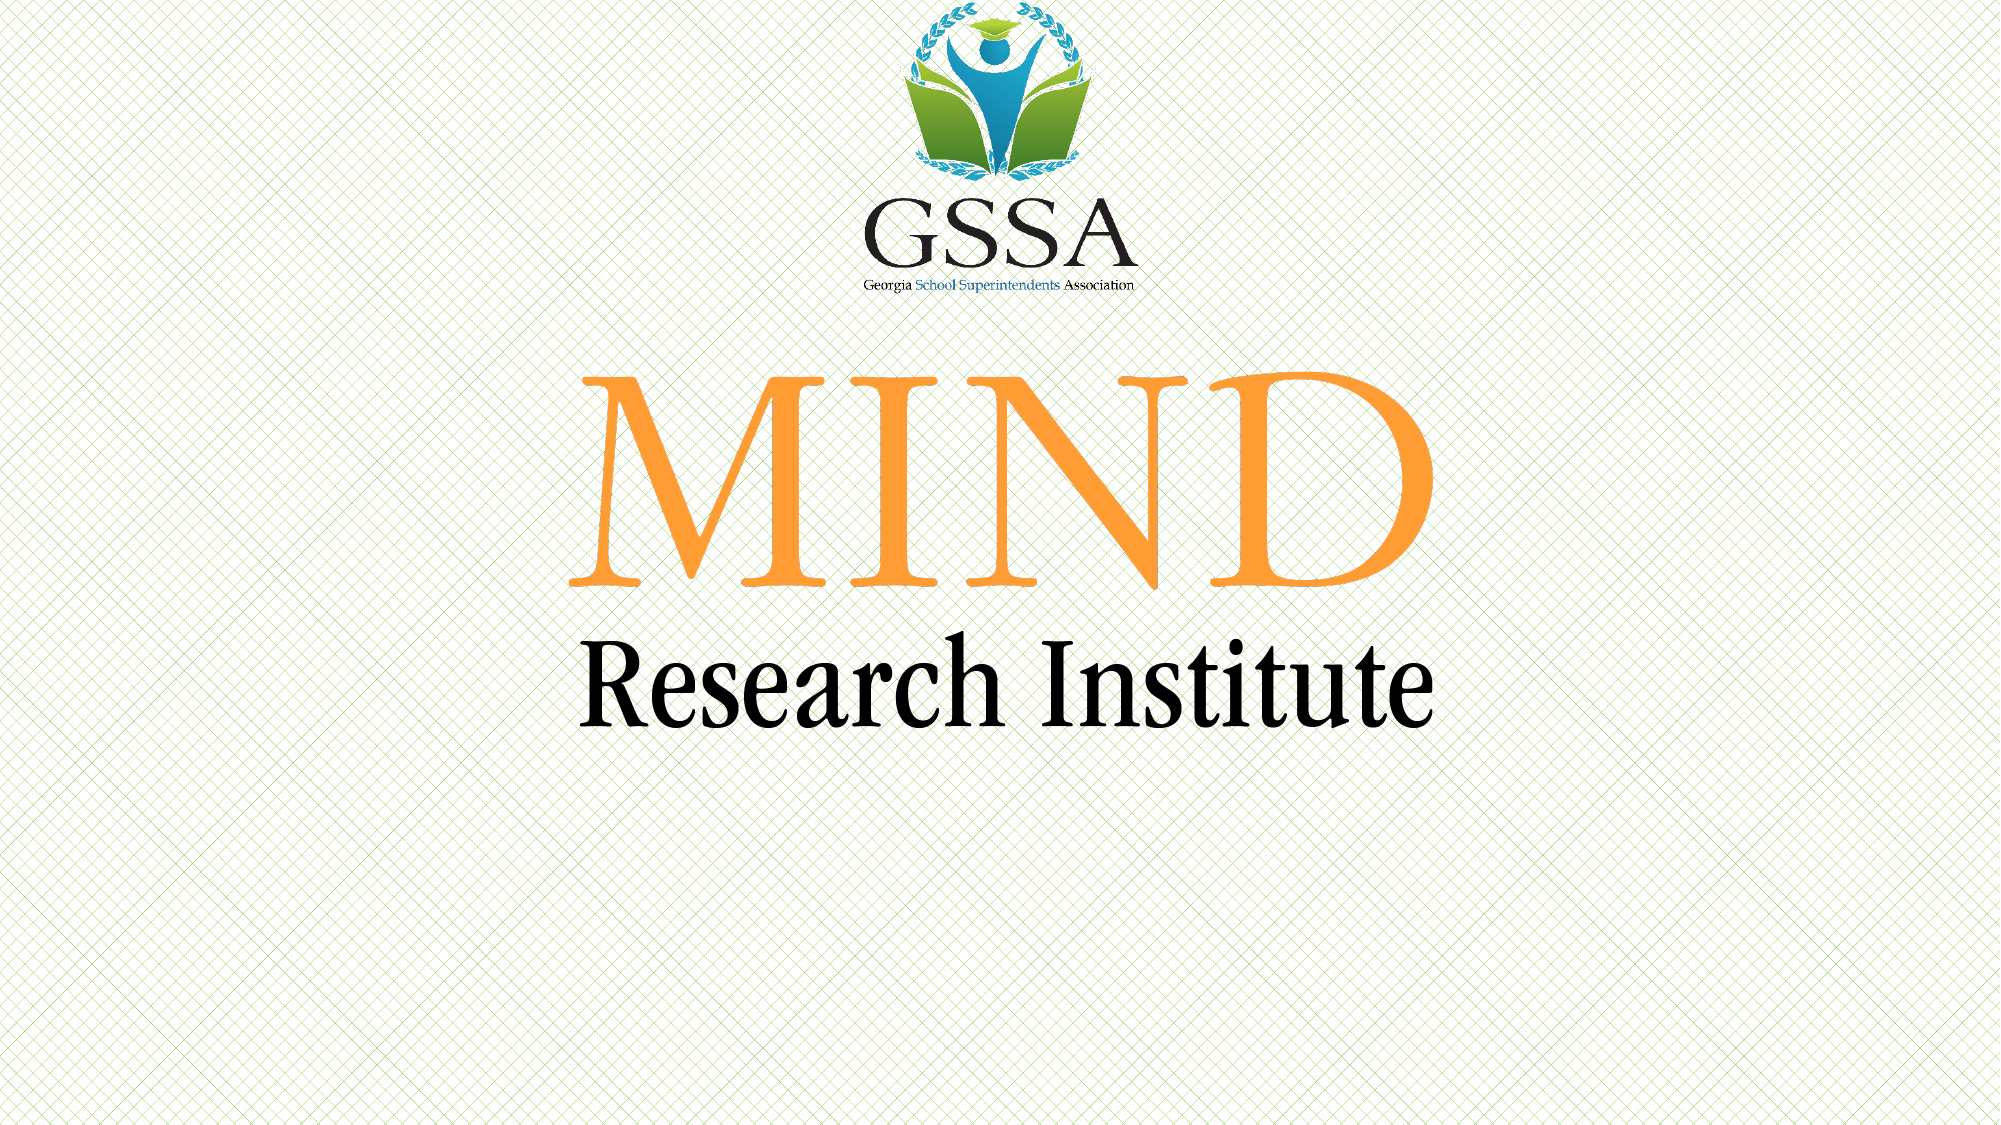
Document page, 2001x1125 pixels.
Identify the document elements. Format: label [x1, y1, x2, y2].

picture [849, 0, 1150, 300]
picture [549, 337, 1450, 788]
